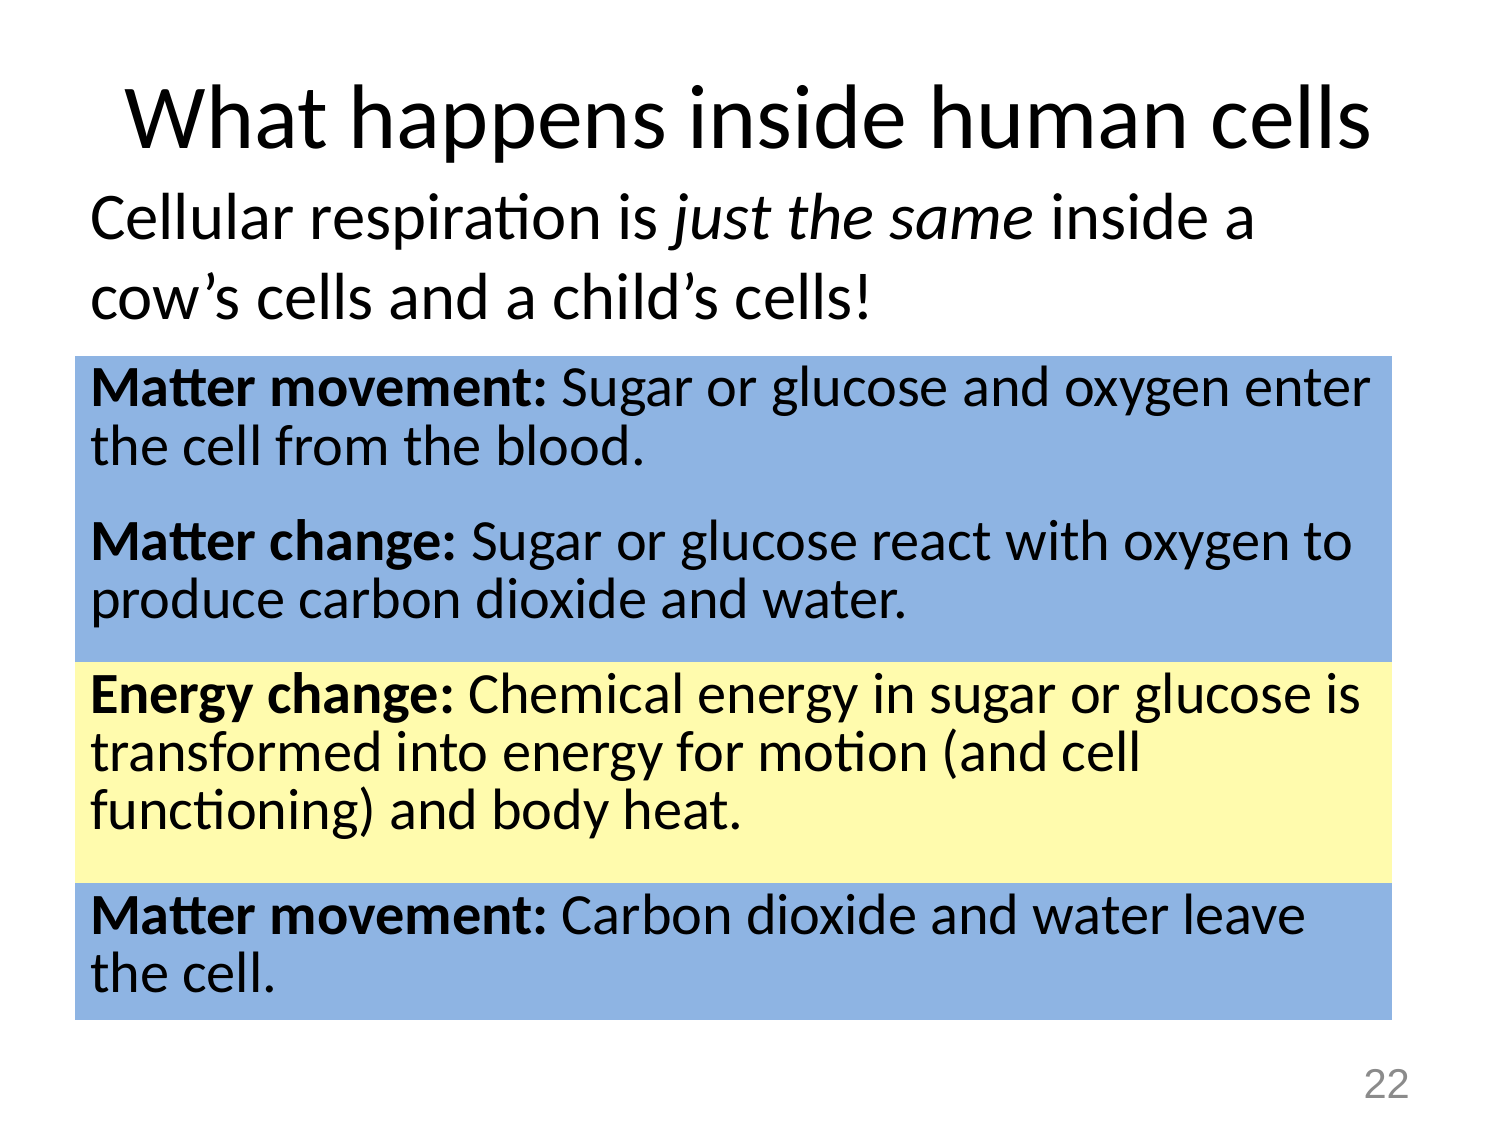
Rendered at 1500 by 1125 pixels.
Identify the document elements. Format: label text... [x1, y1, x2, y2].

slide_number 22 [1074, 1051, 1425, 1112]
table_header Matter movement: Sugar or glucose and oxygen enter the cell from the blood. [75, 356, 1392, 509]
title What happens inside human cells [75, 29, 1425, 164]
table_cell Matter movement: Carbon dioxide and water leave the cell. [75, 883, 1392, 1020]
table_cell Energy change: Chemical energy in sugar or glucose is transformed into energy for motion (and cell functioning) and body heat. [75, 662, 1392, 883]
table_cell Matter change: Sugar or glucose react with oxygen to produce carbon dioxide and water. [75, 509, 1392, 662]
list Cellular respiration is just the same inside a cow’s cells and a child’s cells! [75, 164, 1425, 1052]
